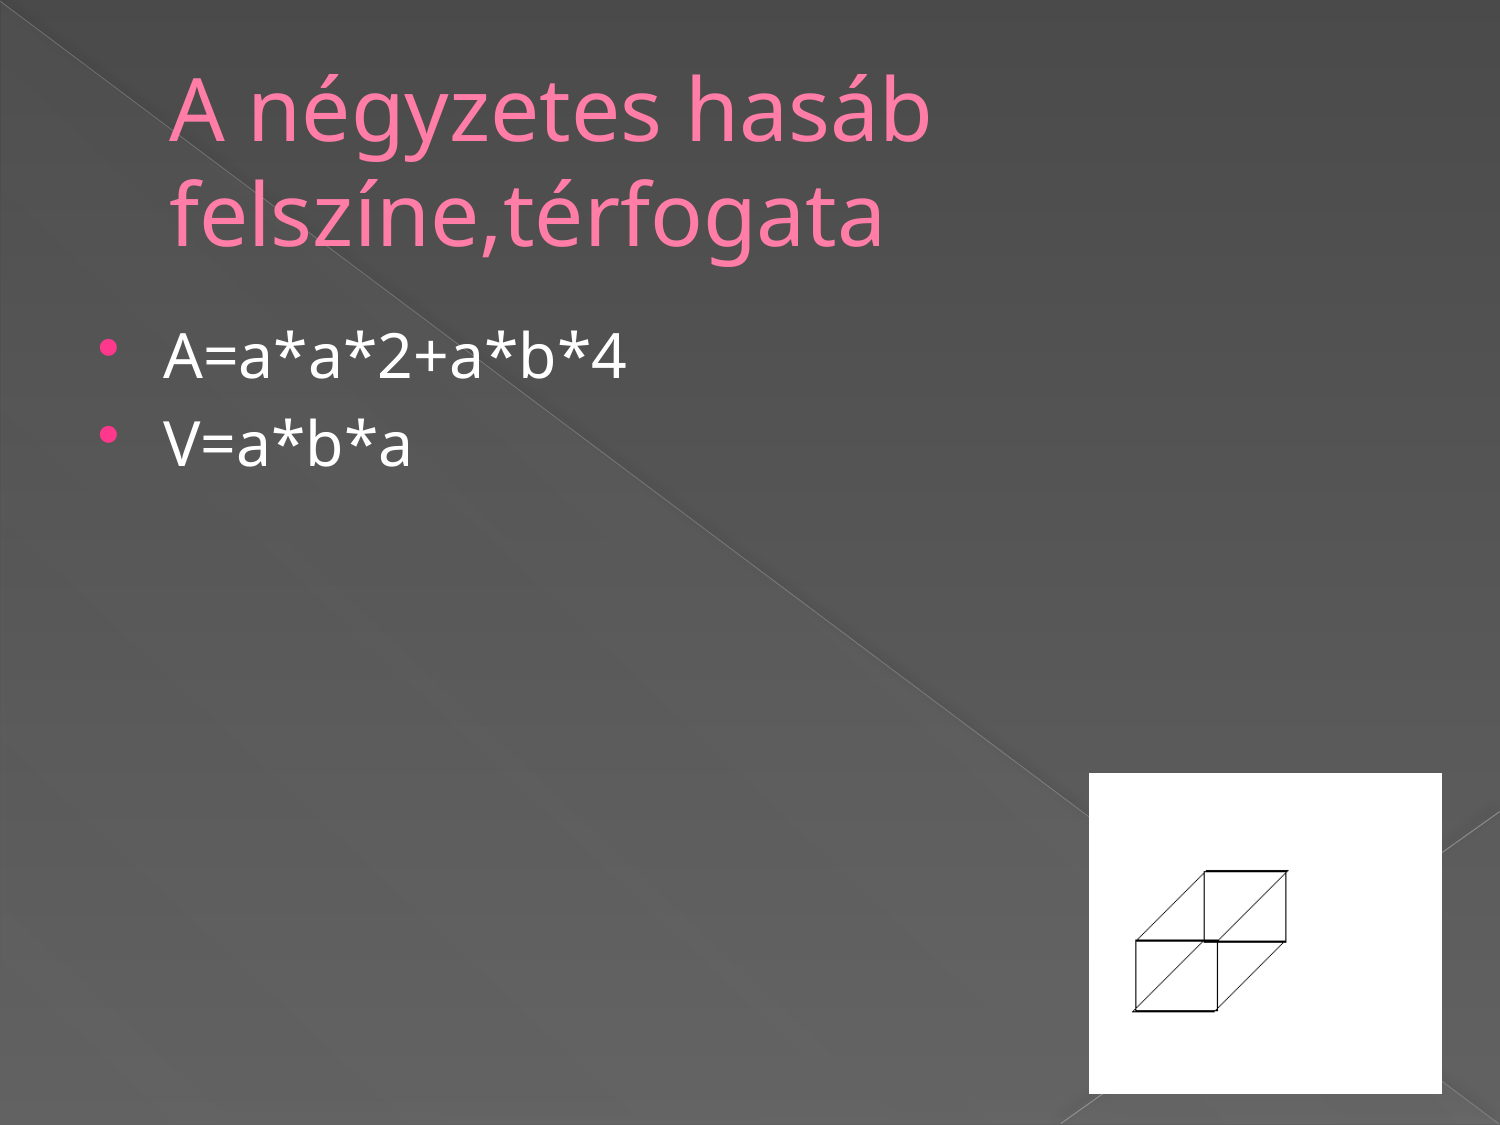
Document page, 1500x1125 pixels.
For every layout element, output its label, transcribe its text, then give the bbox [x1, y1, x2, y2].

list A=a*a*2+a*b*4 V=a*b*a [75, 308, 1425, 1059]
picture [1089, 773, 1442, 1094]
title A négyzetes hasáb felszíne,térfogata [75, 43, 1425, 274]
